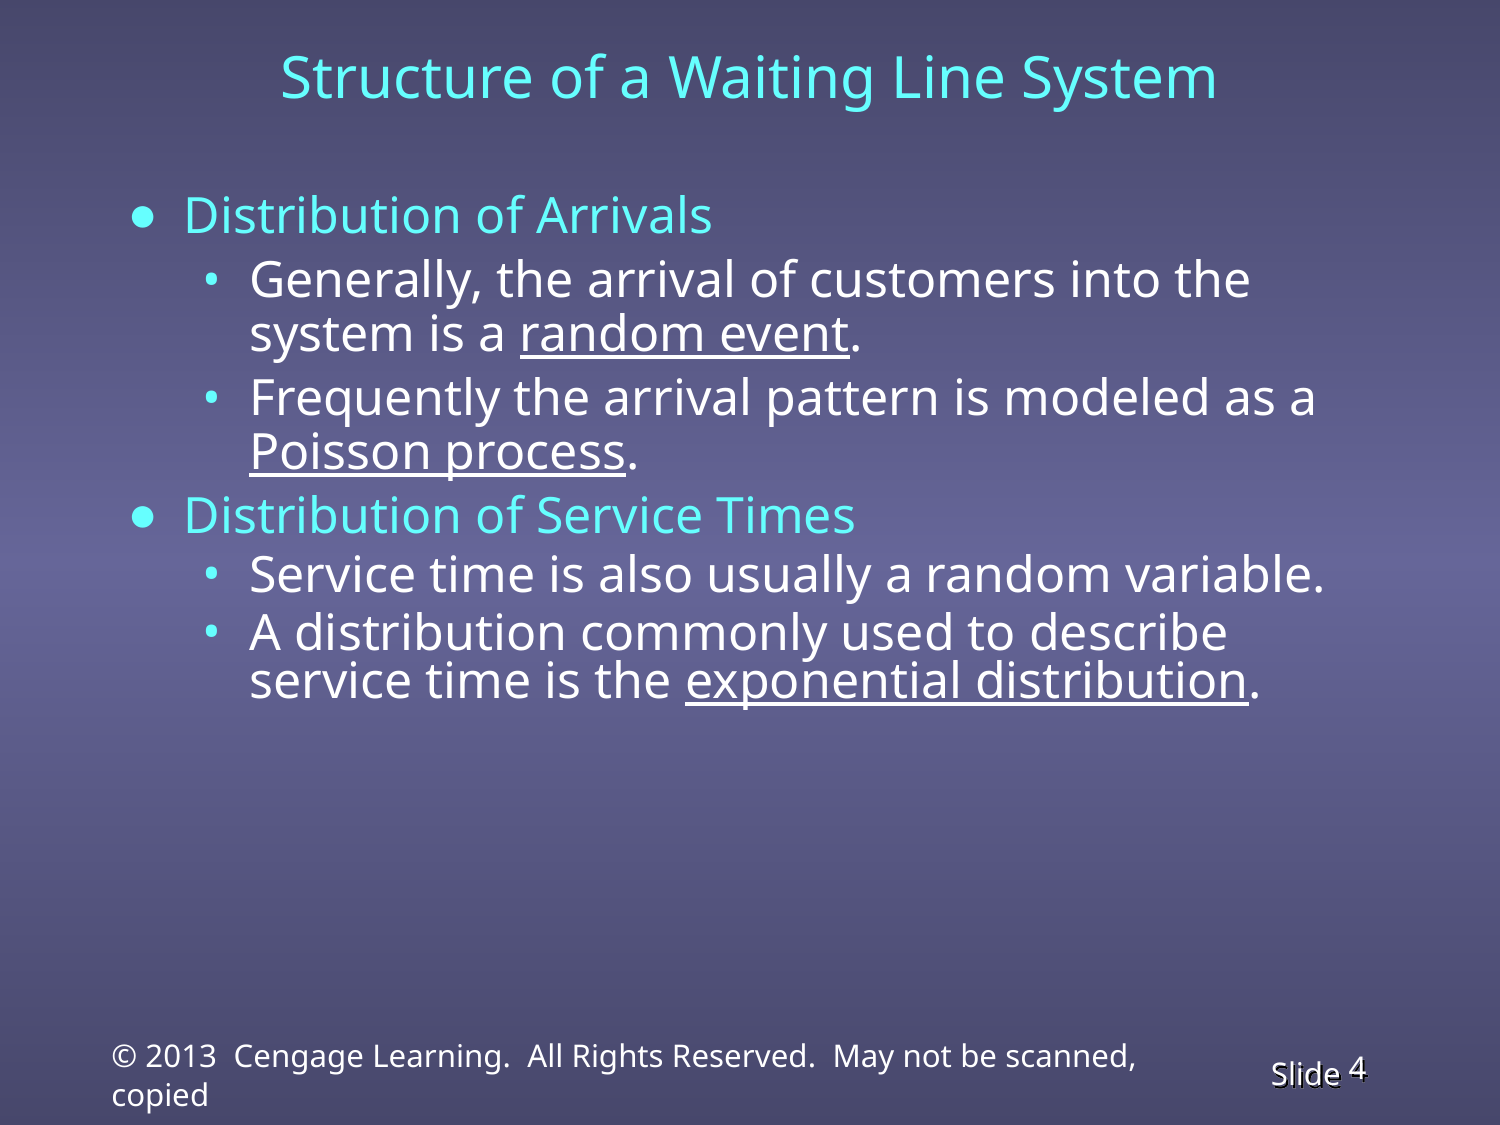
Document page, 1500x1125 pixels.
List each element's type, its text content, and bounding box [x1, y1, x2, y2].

title Structure of a Waiting Line System [112, 8, 1388, 143]
list Distribution of Arrivals Generally, the arrival of customers into the system is a random event. Frequently the arrival pattern is modeled as a Poisson process. Distribution of Service Times Service time is also usually a random variable. A distribution commonly used to describe service time is the exponential distribution. [112, 183, 1407, 750]
